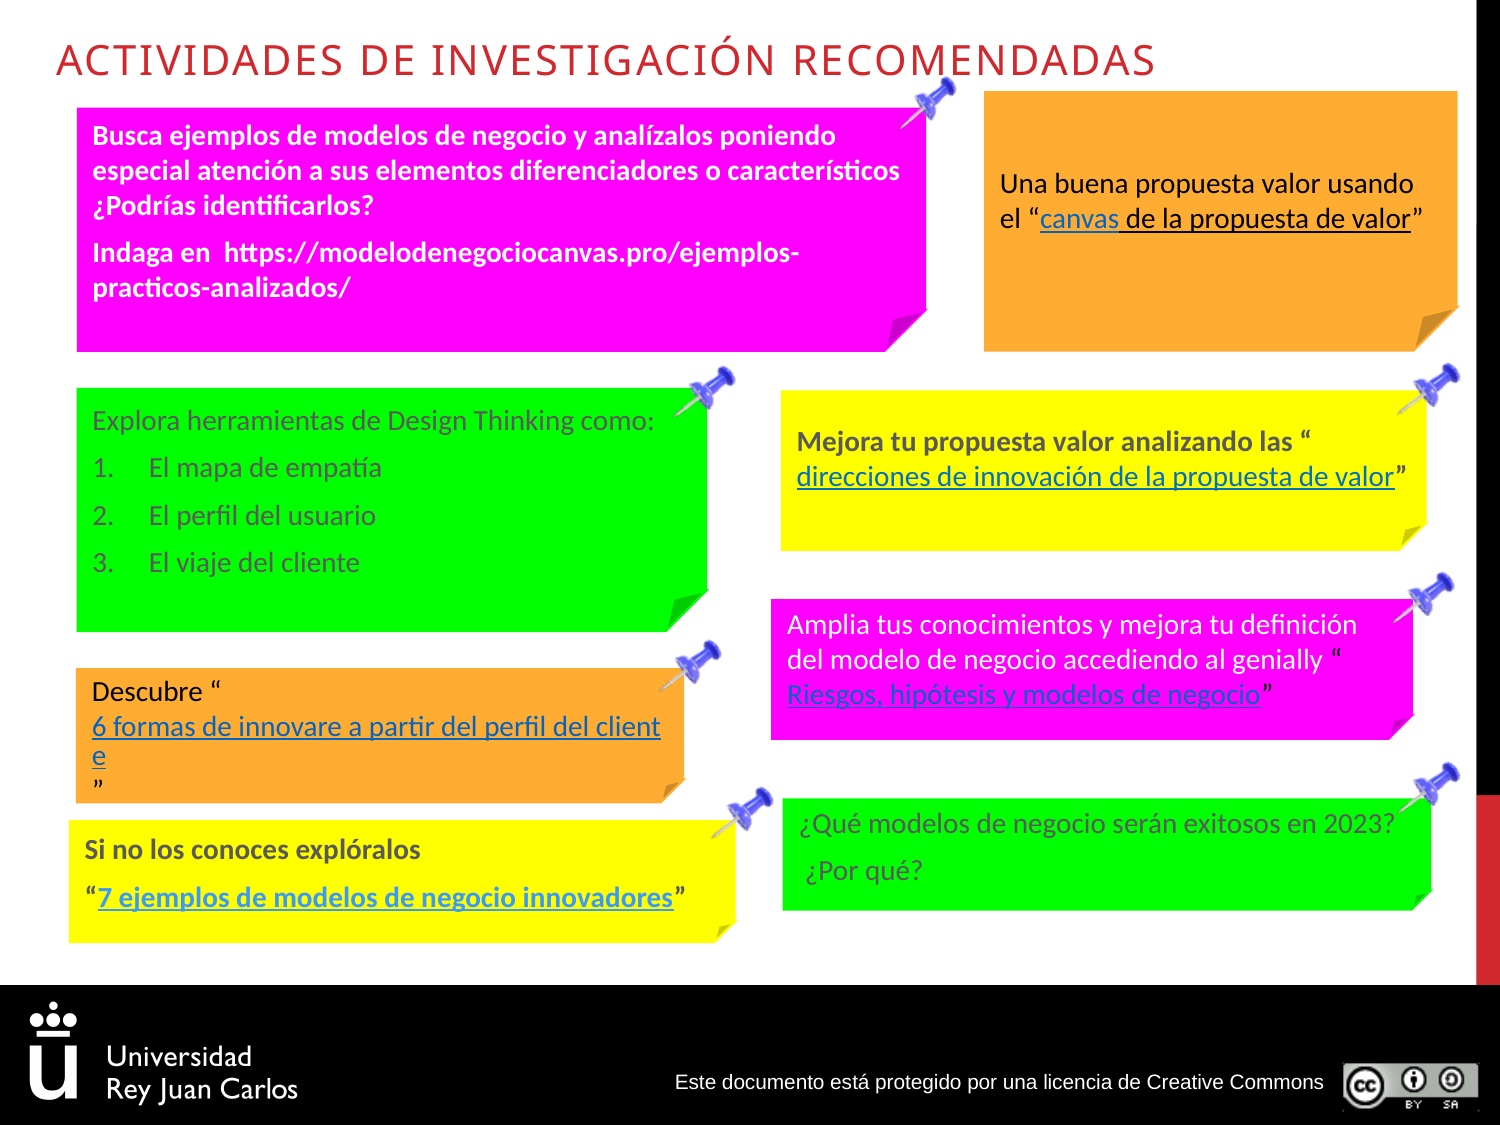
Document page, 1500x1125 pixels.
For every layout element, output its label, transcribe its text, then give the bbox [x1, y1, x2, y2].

text_box Explora herramientas de Design Thinking como: El mapa de empatía El perfil del usuario El viaje del cliente [76, 387, 710, 633]
picture [1365, 541, 1475, 661]
picture [1370, 731, 1481, 851]
text_box Mejora tu propuesta valor analizando las “direcciones de innovación de la propuesta de valor” [780, 390, 1429, 551]
text_box Busca ejemplos de modelos de negocio y analízalos poniendo especial atención a sus elementos diferenciadores o característicos ¿Podrías identificarlos? Indaga en https://modelodenegociocanvas.pro/ejemplos-practicos-analizados/ [76, 107, 929, 352]
text_box Una buena propuesta valor usando el “canvas de la propuesta de valor” [984, 91, 1461, 352]
text_box ¿Qué modelos de negocio serán exitosos en 2023? ¿Por qué? [782, 798, 1434, 911]
picture [1341, 1062, 1480, 1112]
picture [684, 756, 794, 876]
picture [1370, 332, 1481, 452]
text_box Si no los conoces explóralos “7 ejemplos de modelos de negocio innovadores” [68, 820, 738, 944]
picture [646, 335, 756, 455]
picture [632, 609, 742, 729]
picture [875, 48, 975, 164]
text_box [0, 985, 1500, 1125]
text_box Actividades de investigación recomendadas [41, 26, 1392, 99]
text_box Descubre “6 formas de innovare a partir del perfil del cliente” [75, 668, 687, 804]
text_box Amplia tus conocimientos y mejora tu definición del modelo de negocio accediendo al genially “Riesgos, hipótesis y modelos de negocio” [771, 599, 1416, 740]
